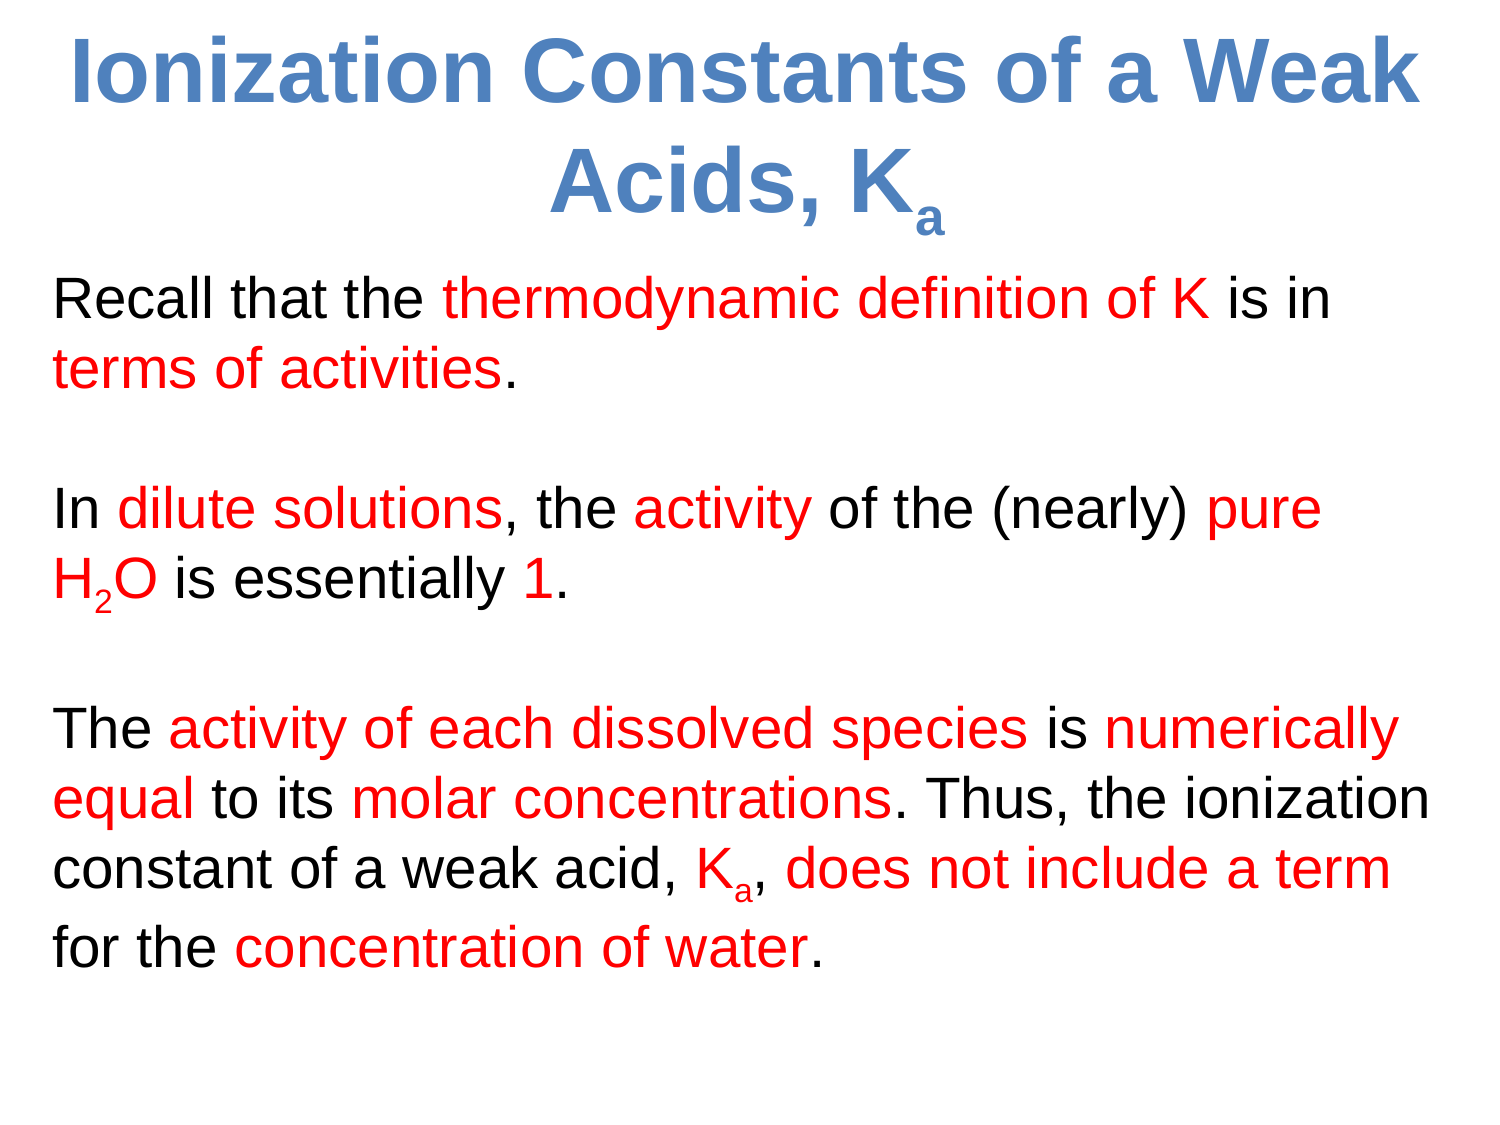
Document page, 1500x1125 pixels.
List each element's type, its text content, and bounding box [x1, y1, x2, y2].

title Ionization Constants of a Weak Acids, Ka [0, 75, 1493, 182]
text_box Recall that the thermodynamic definition of K is in terms of activities. In dilute solutions, the activity of the (nearly) pure H2O is essentially 1. The activity of each dissolved species is numerically equal to its molar concentrations. Thus, the ionization constant of a weak acid, Ka, does not include a term for the concentration of water. [37, 252, 1455, 987]
